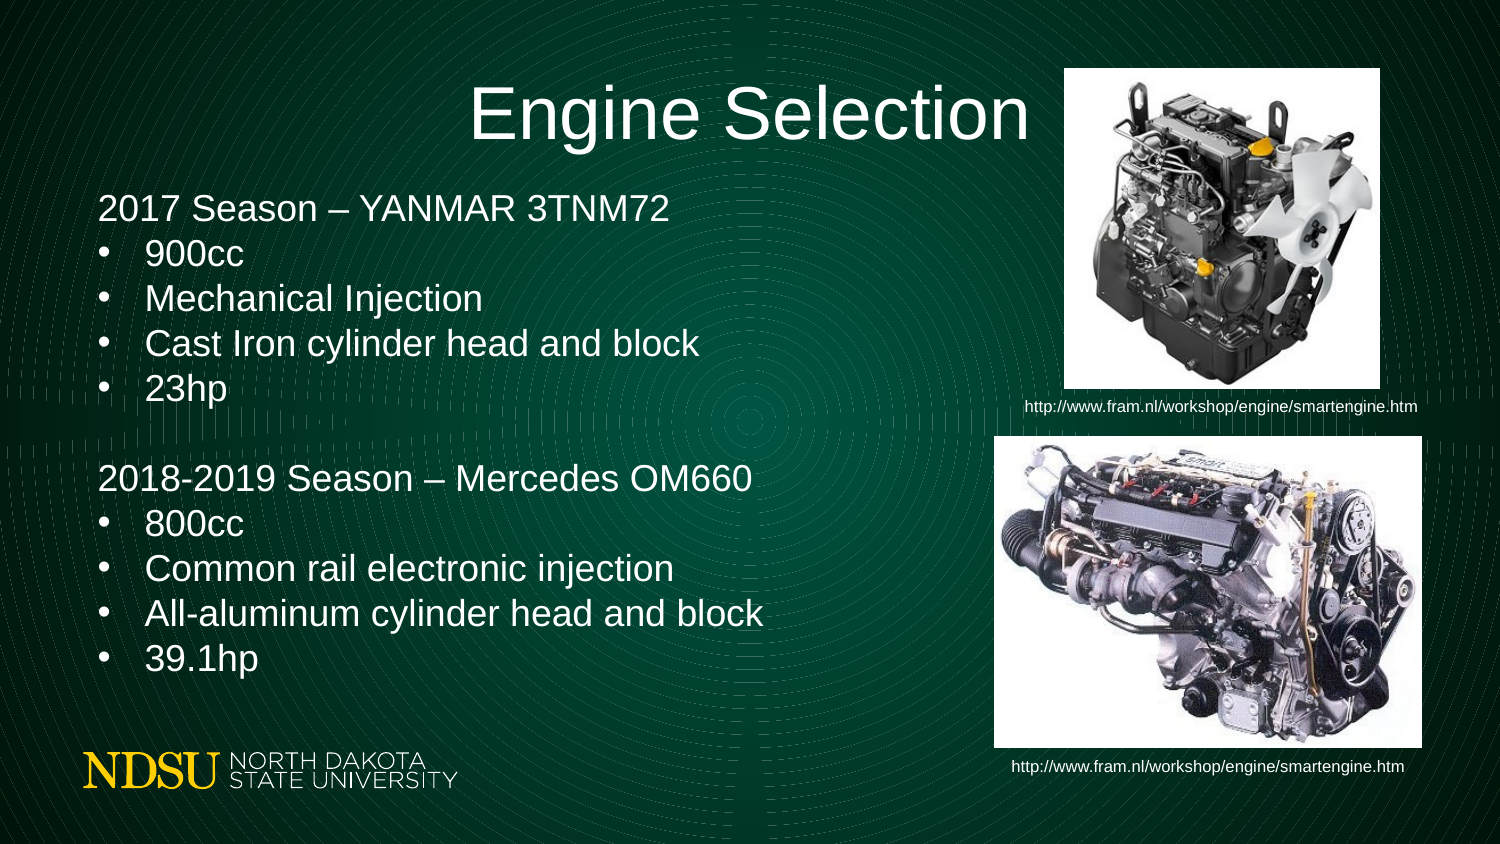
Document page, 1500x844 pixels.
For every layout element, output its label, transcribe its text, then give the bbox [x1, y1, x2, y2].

text_box http://www.fram.nl/workshop/engine/smartengine.htm [944, 748, 1472, 784]
text_box 2017 Season – YANMAR 3TNM72 900cc Mechanical Injection Cast Iron cylinder head and block 23hp 2018-2019 Season – Mercedes OM660 800cc Common rail electronic injection All-aluminum cylinder head and block 39.1hp [82, 176, 808, 732]
text_box Engine Selection [27, 56, 1473, 162]
picture [994, 436, 1422, 749]
picture [1063, 68, 1380, 389]
text_box http://www.fram.nl/workshop/engine/smartengine.htm [958, 388, 1486, 423]
